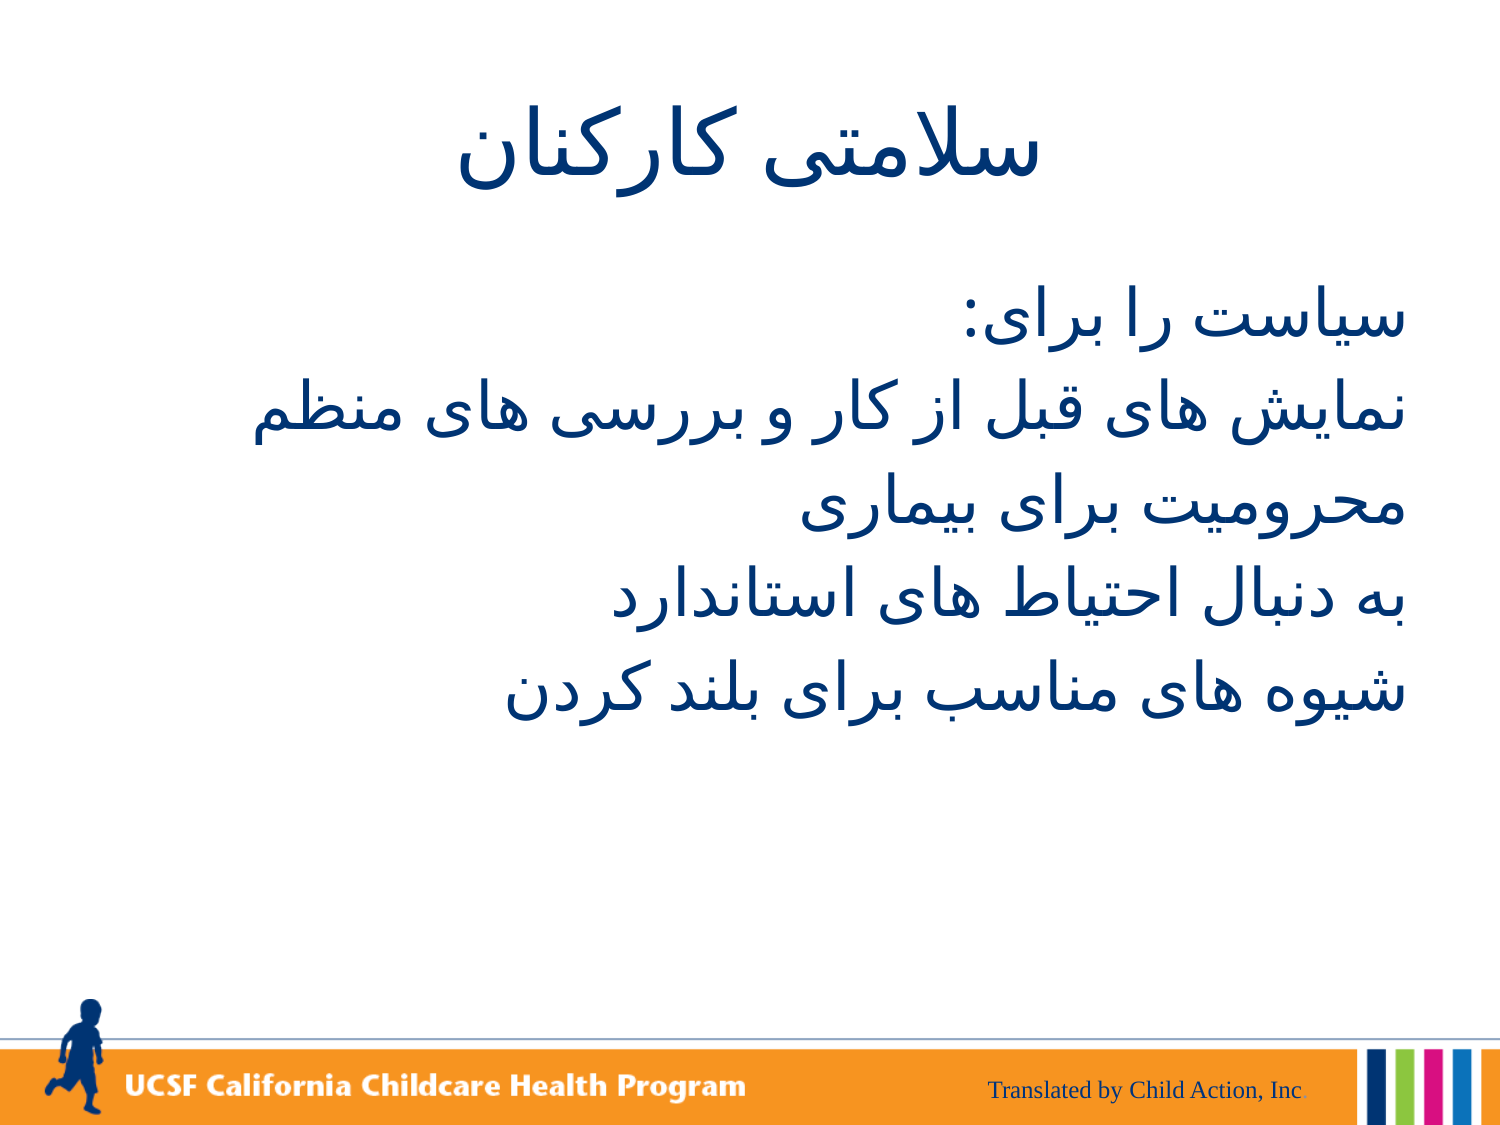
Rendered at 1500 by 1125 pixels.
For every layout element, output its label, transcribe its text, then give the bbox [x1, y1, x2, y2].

picture [0, 999, 1500, 1125]
list سیاست را برای: نمایش های قبل از کار و بررسی های منظم محرومیت برای بیماری به دنبال احتیاط های استاندارد شیوه های مناسب برای بلند کردن [75, 262, 1425, 1005]
footer Translated by Child Action, Inc. [910, 1058, 1386, 1118]
title سلامتی کارکنان [75, 45, 1425, 233]
